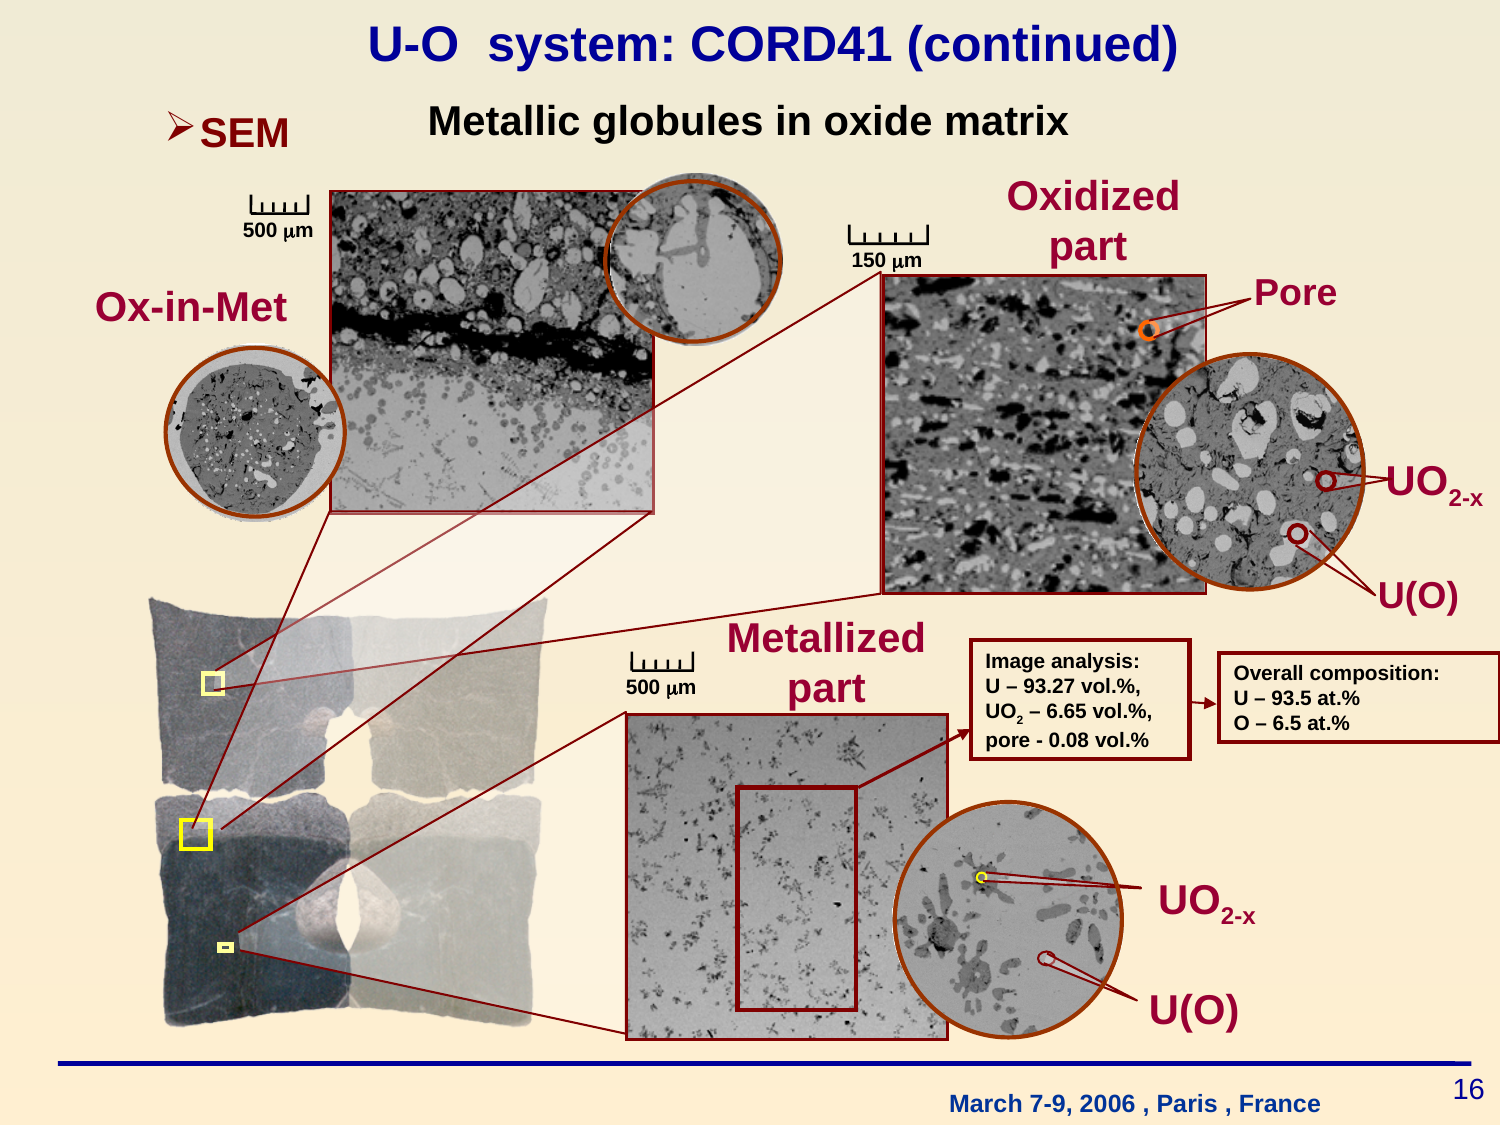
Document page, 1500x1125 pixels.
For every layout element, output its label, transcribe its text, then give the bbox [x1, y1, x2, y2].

text_box [952, 729, 971, 741]
text_box [555, 293, 879, 641]
text_box SEM [101, 98, 353, 164]
text_box Oxidized part [991, 161, 1196, 275]
text_box UO2-x [1143, 865, 1271, 937]
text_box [241, 194, 315, 255]
text_box [1370, 476, 1392, 483]
text_box Ox-in-Met [79, 272, 314, 337]
text_box U(O) [1363, 563, 1475, 624]
picture [147, 581, 552, 1028]
text_box Pore [1239, 260, 1353, 320]
text_box Metallized part [711, 603, 941, 714]
text_box Metallic globules in oxide matrix [413, 86, 1096, 151]
text_box UO2-x [1370, 446, 1499, 519]
slide_number 16 [1187, 1050, 1500, 1125]
text_box [300, 522, 638, 583]
picture [884, 276, 1366, 593]
picture [627, 715, 1124, 1039]
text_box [836, 224, 937, 285]
text_box [1209, 298, 1251, 316]
text_box U(O) [1134, 975, 1255, 1041]
text_box U-O system: CORD41 (continued) [135, 0, 1411, 83]
text_box Overall composition: U – 93.5 at.% O – 6.5 at.% [1218, 652, 1500, 743]
text_box Image analysis: U – 93.27 vol.%, UO2 – 6.65 vol.%, pore - 0.08 vol.% [970, 640, 1190, 760]
picture [166, 173, 783, 522]
text_box [557, 715, 622, 1033]
text_box [1189, 696, 1217, 710]
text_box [622, 651, 701, 712]
